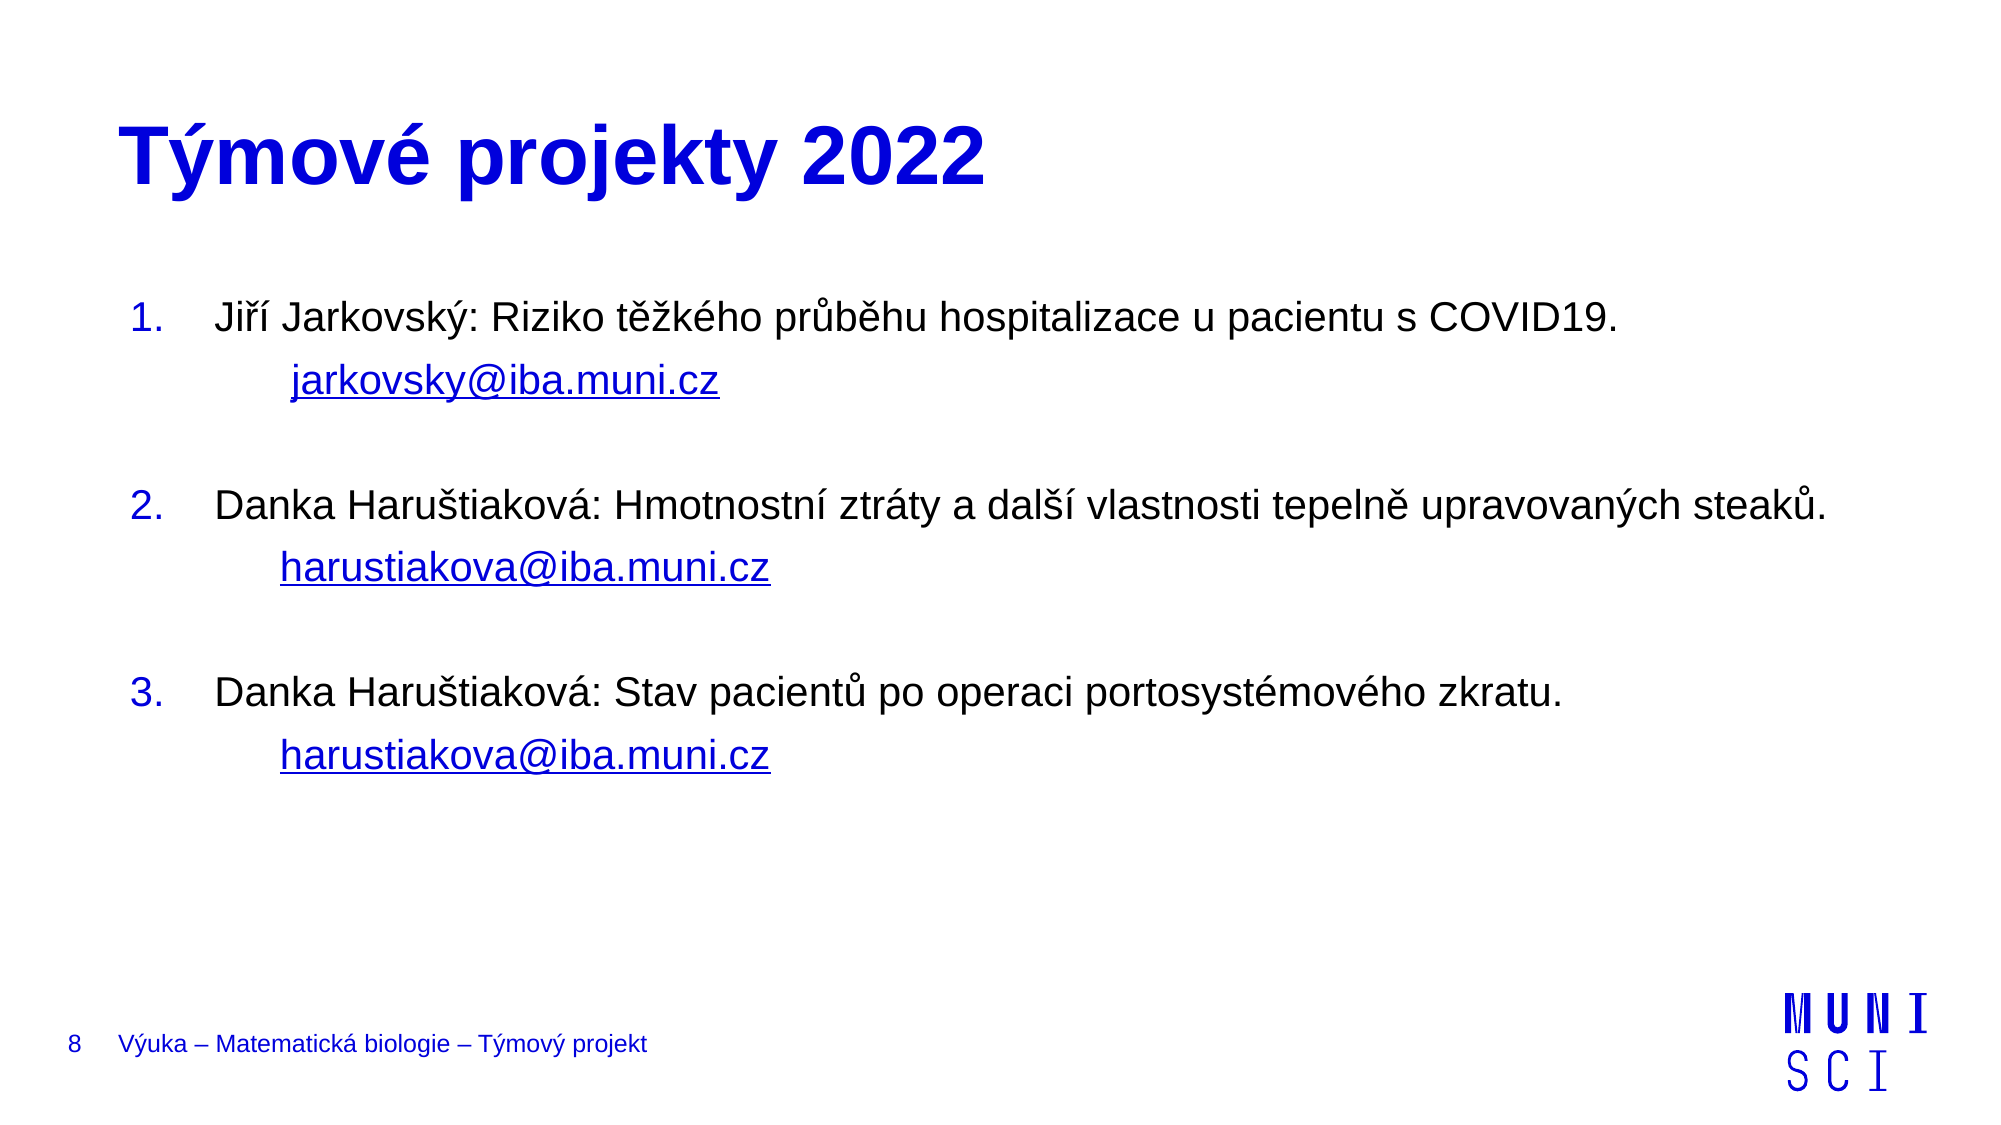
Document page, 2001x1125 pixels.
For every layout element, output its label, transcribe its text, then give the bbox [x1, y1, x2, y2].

slide_number 8 [67, 1021, 110, 1063]
list Jiří Jarkovský: Riziko těžkého průběhu hospitalizace u pacientu s COVID19. jarkovsky@iba.muni.cz Danka Haruštiaková: Hmotnostní ztráty a další vlastnosti tepelně upravovaných steaků. harustiakova@iba.muni.cz Danka Haruštiaková: Stav pacientů po operaci portosystémového zkratu. harustiakova@iba.muni.cz [118, 277, 1883, 957]
footer Výuka – Matematická biologie – Týmový projekt [118, 1021, 1418, 1063]
title Týmové projekty 2022 [118, 118, 1883, 193]
